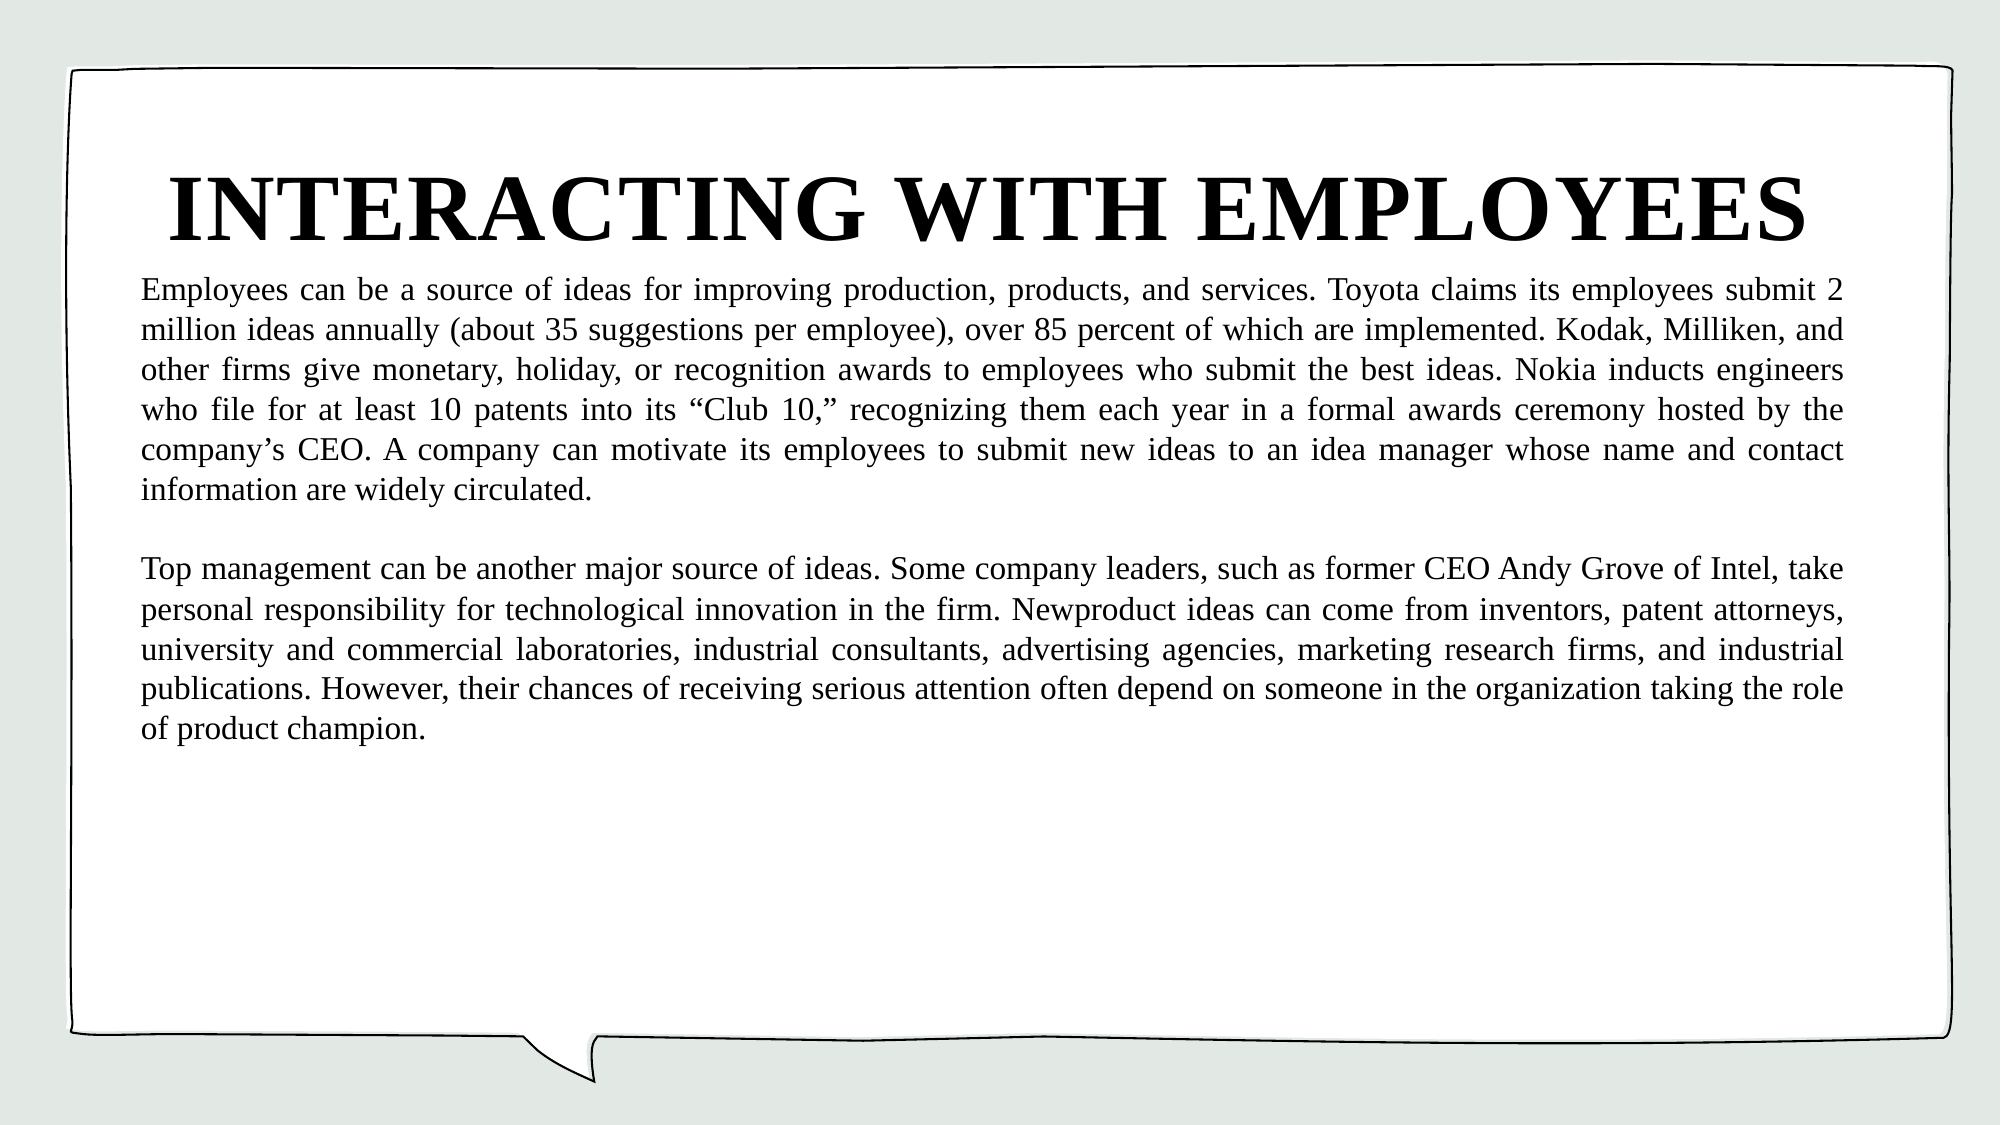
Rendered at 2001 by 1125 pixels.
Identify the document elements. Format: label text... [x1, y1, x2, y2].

title INTERACTING WITH EMPLOYEES [152, 86, 1848, 259]
list Employees can be a source of ideas for improving production, products, and services. Toyota claims its employees submit 2 million ideas annually (about 35 suggestions per employee), over 85 percent of which are implemented. Kodak, Milliken, and other firms give monetary, holiday, or recognition awards to employees who submit the best ideas. Nokia inducts engineers who file for at least 10 patents into its “Club 10,” recognizing them each year in a formal awards ceremony hosted by the company’s CEO. A company can motivate its employees to submit new ideas to an idea manager whose name and contact information are widely circulated. Top management can be another major source of ideas. Some company leaders, such as former CEO Andy Grove of Intel, take personal responsibility for technological innovation in the firm. Newproduct ideas can come from inventors, patent attorneys, university and commercial laboratories, industrial consultants, advertising agencies, marketing research firms, and industrial publications. However, their chances of receiving serious attention often depend on someone in the organization taking the role of product champion. [125, 259, 1863, 923]
